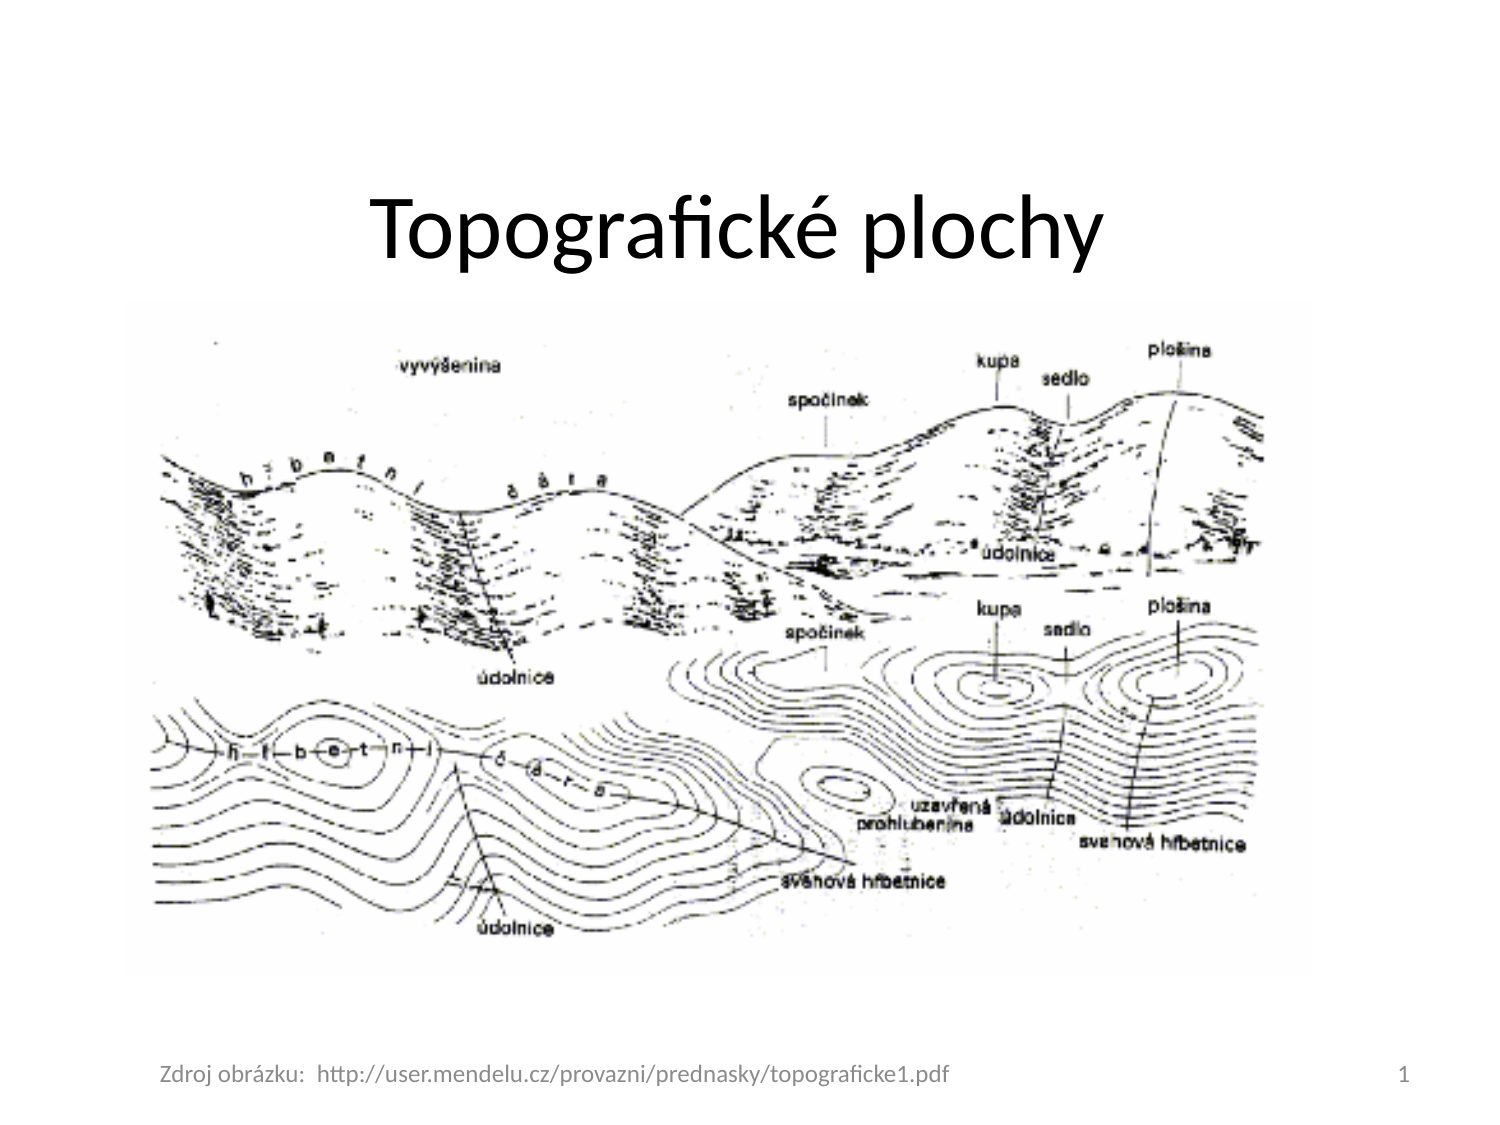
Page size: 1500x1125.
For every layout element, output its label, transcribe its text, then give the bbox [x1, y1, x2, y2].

title Topografické plochy [100, 101, 1376, 343]
footer Zdroj obrázku: http://user.mendelu.cz/provazni/prednasky/topograficke1.pdf [123, 1042, 988, 1103]
picture [123, 302, 1313, 977]
slide_number 1 [1074, 1042, 1425, 1103]
